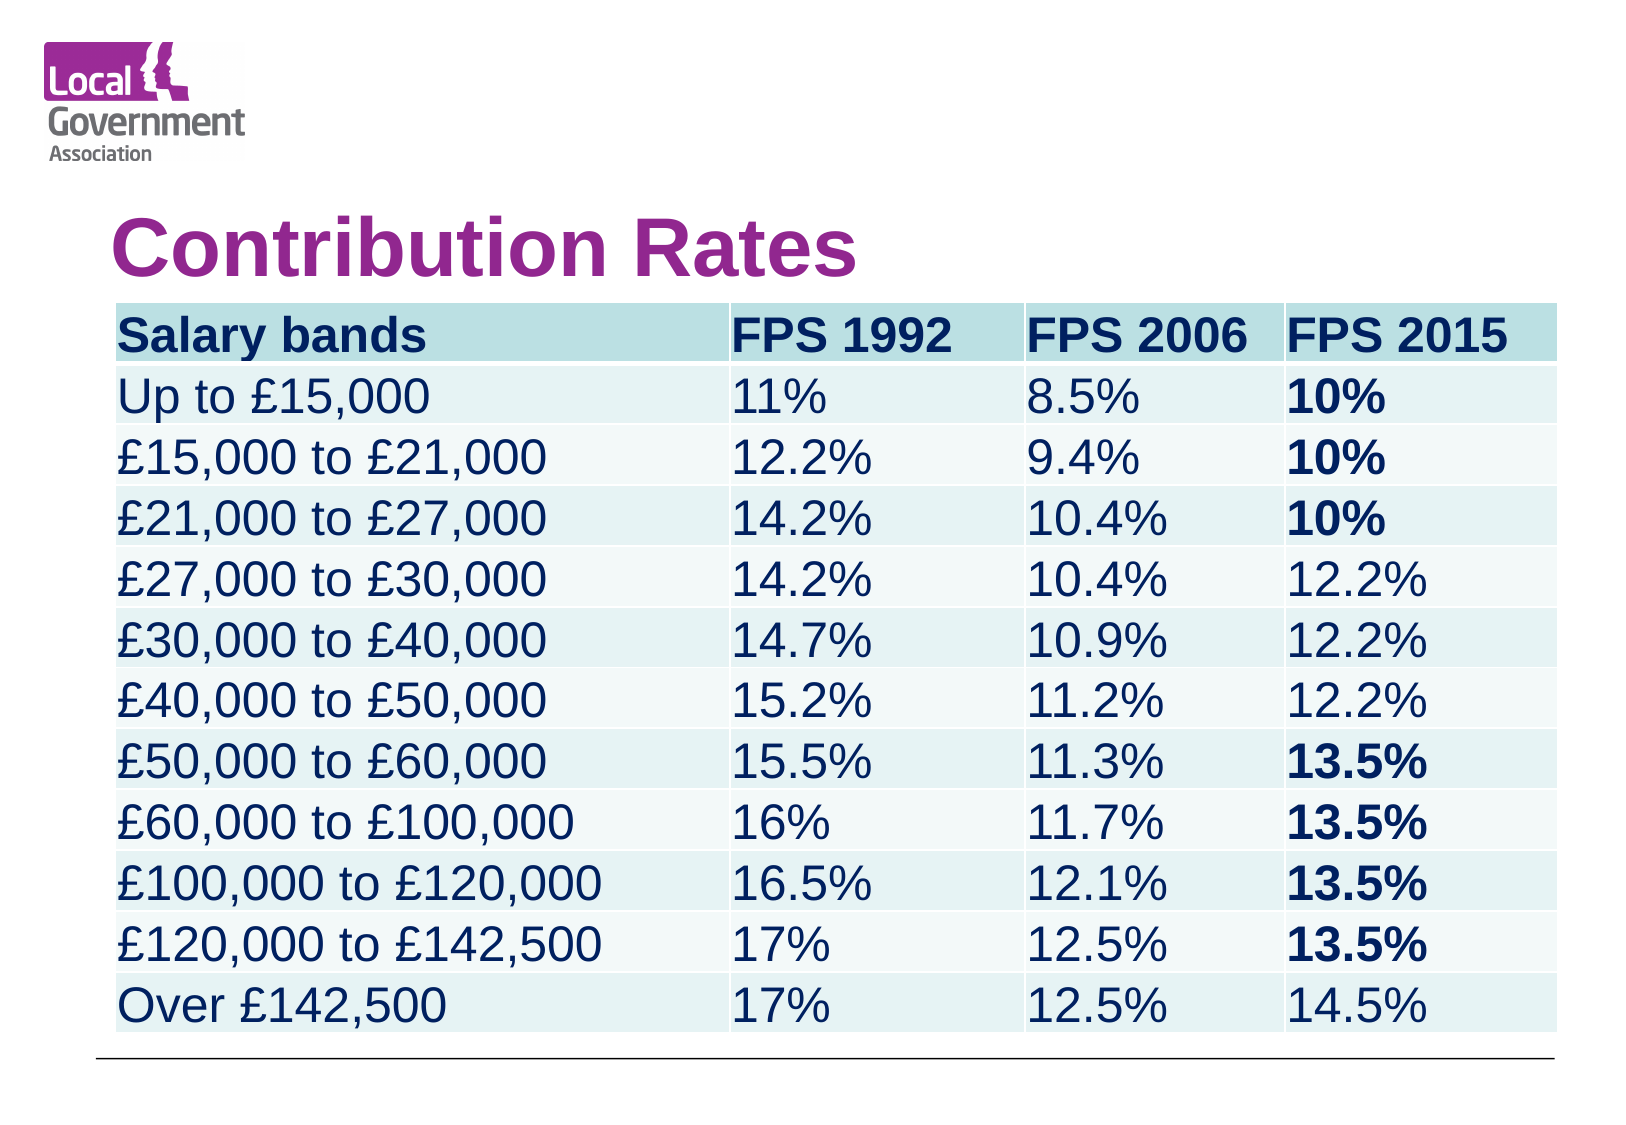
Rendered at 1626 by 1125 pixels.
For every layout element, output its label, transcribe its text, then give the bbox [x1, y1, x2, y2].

table_cell 16% [731, 790, 1024, 849]
table_cell 10.4% [1026, 486, 1284, 545]
table_header FPS 1992 [731, 303, 1024, 361]
picture [44, 42, 245, 161]
table_cell 12.1% [1026, 851, 1284, 910]
table_cell 10.4% [1026, 547, 1284, 606]
table_cell 14.7% [731, 608, 1024, 667]
table_cell 12.2% [731, 425, 1024, 484]
table_header Salary bands [116, 303, 729, 361]
table_cell 8.5% [1026, 366, 1284, 423]
table_cell 14.2% [731, 547, 1024, 606]
table_cell 11.3% [1026, 729, 1284, 788]
table_cell 17% [731, 912, 1024, 971]
table_cell Up to £15,000 [116, 366, 729, 423]
table_cell 14.2% [731, 486, 1024, 545]
table_cell Over £142,500 [116, 973, 729, 1032]
table_header FPS 2006 [1026, 303, 1284, 361]
title Contribution Rates [95, 196, 1559, 291]
table_cell 12.2% [1286, 547, 1557, 606]
table_cell 14.5% [1286, 973, 1557, 1032]
table_cell 13.5% [1286, 790, 1557, 849]
table_cell £40,000 to £50,000 [116, 668, 729, 727]
table_cell 11.7% [1026, 790, 1284, 849]
table_cell 12.2% [1286, 608, 1557, 667]
table_cell £30,000 to £40,000 [116, 608, 729, 667]
table_cell 12.5% [1026, 973, 1284, 1032]
table_cell £100,000 to £120,000 [116, 851, 729, 910]
table_cell 12.2% [1286, 668, 1557, 727]
table_cell 11.2% [1026, 668, 1284, 727]
table_cell 10% [1286, 486, 1557, 545]
table_cell 10.9% [1026, 608, 1284, 667]
table_cell 9.4% [1026, 425, 1284, 484]
table_cell £120,000 to £142,500 [116, 912, 729, 971]
table_cell 13.5% [1286, 851, 1557, 910]
table_cell 16.5% [731, 851, 1024, 910]
table_cell £27,000 to £30,000 [116, 547, 729, 606]
table_cell 17% [731, 973, 1024, 1032]
table_cell £60,000 to £100,000 [116, 790, 729, 849]
table_cell 10% [1286, 425, 1557, 484]
table_cell 15.5% [731, 729, 1024, 788]
table_cell 12.5% [1026, 912, 1284, 971]
table_cell 15.2% [731, 668, 1024, 727]
table_header FPS 2015 [1286, 303, 1557, 361]
table_cell 11% [731, 366, 1024, 423]
table_cell 13.5% [1286, 912, 1557, 971]
table_cell £15,000 to £21,000 [116, 425, 729, 484]
table_cell £21,000 to £27,000 [116, 486, 729, 545]
table_cell 10% [1286, 366, 1557, 423]
table_cell 13.5% [1286, 729, 1557, 788]
table_cell £50,000 to £60,000 [116, 729, 729, 788]
